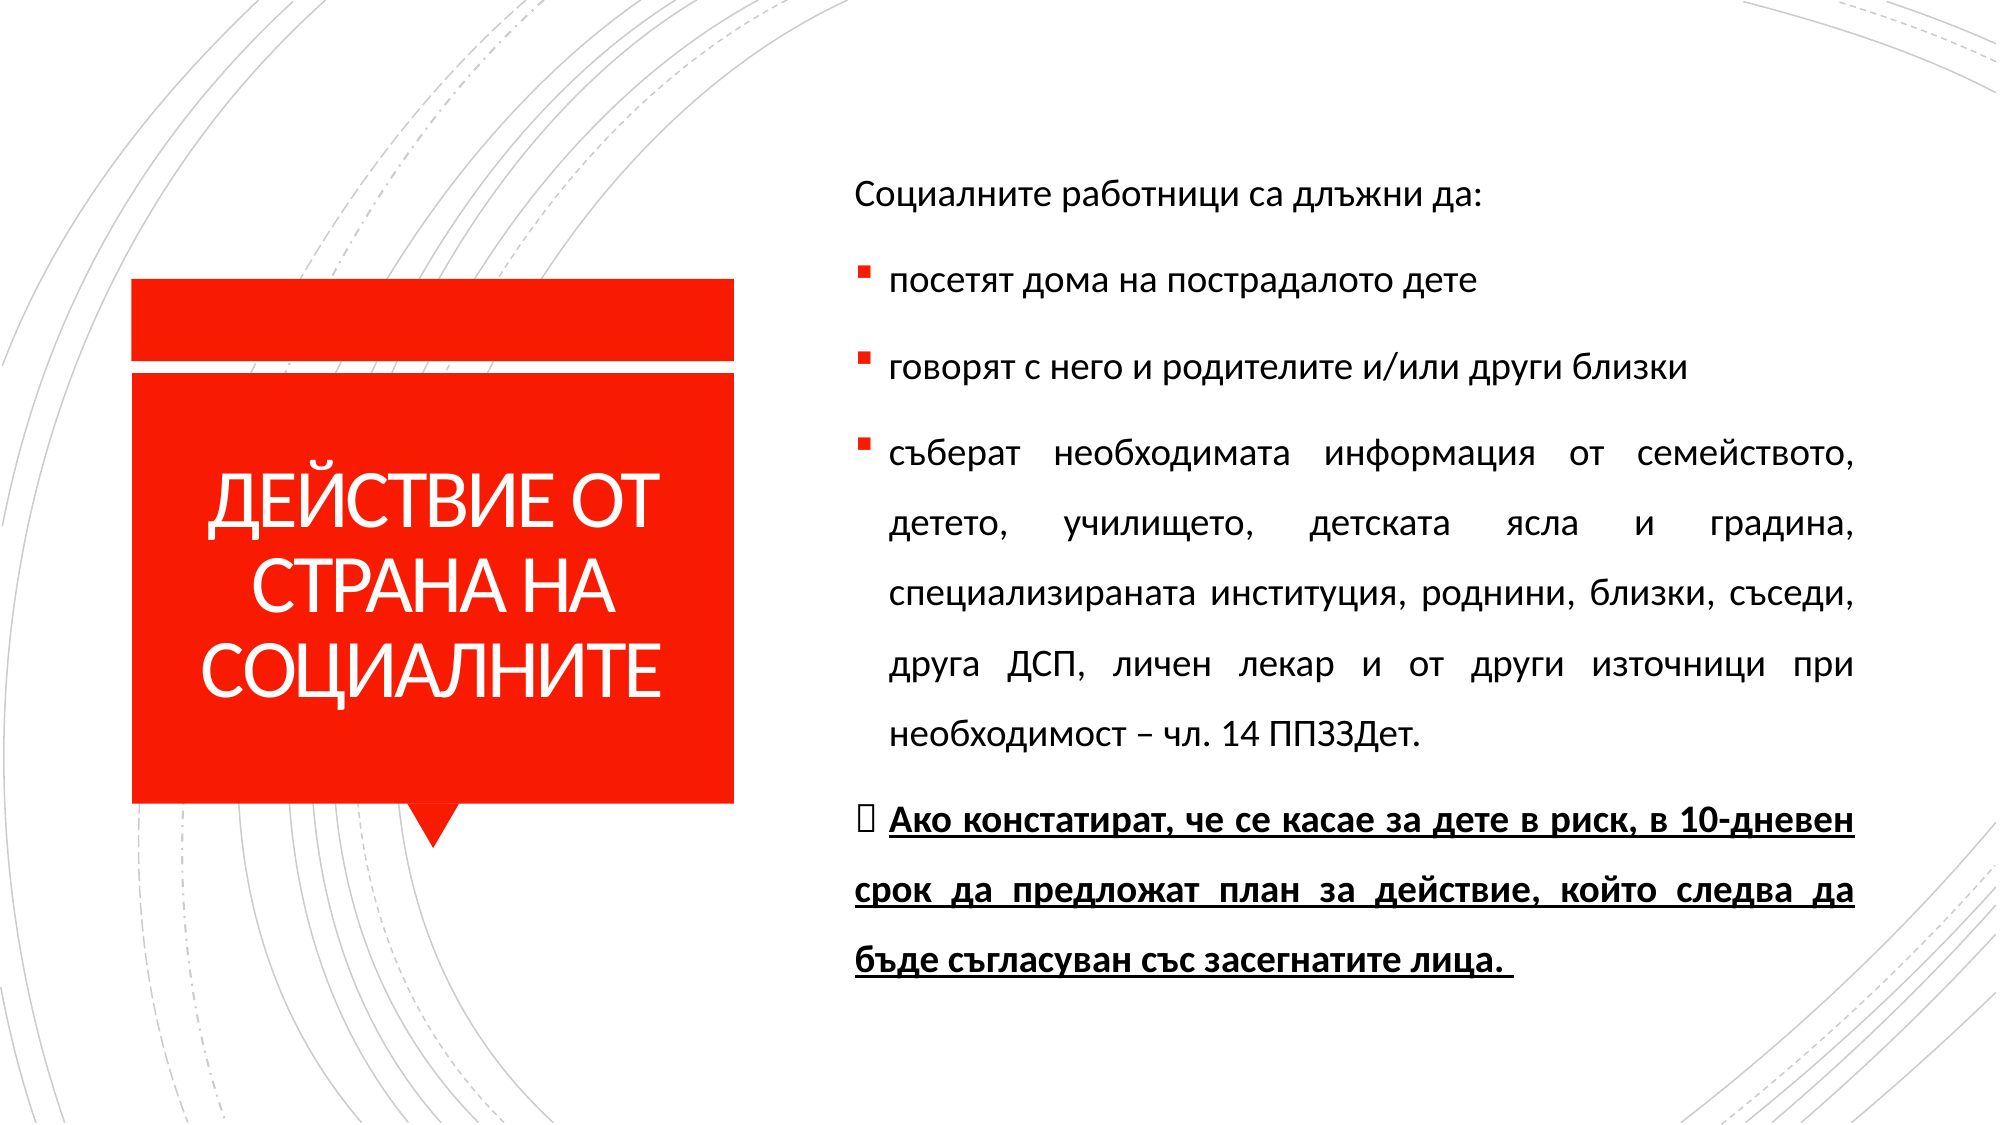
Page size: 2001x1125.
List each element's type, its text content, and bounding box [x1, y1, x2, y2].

title ДЕЙСТВИЕ ОТ СТРАНА НА СОЦИАЛНИТЕ [145, 385, 720, 789]
list Социалните работници са длъжни да: посетят дома на пострадалото дете говорят с него и родителите и/или други близки съберат необходимата информация от семейството, детето, училището, детската ясла и градина, специализираната институция, роднини, близки, съседи, друга ДСП, личен лекар и от други източници при необходимост – чл. 14 ППЗЗДет.  Ако констатират, че се касае за дете в риск, в 10-дневен срок да предложат план за действие, който следва да бъде съгласуван със засегнатите лица. [839, 131, 1871, 993]
